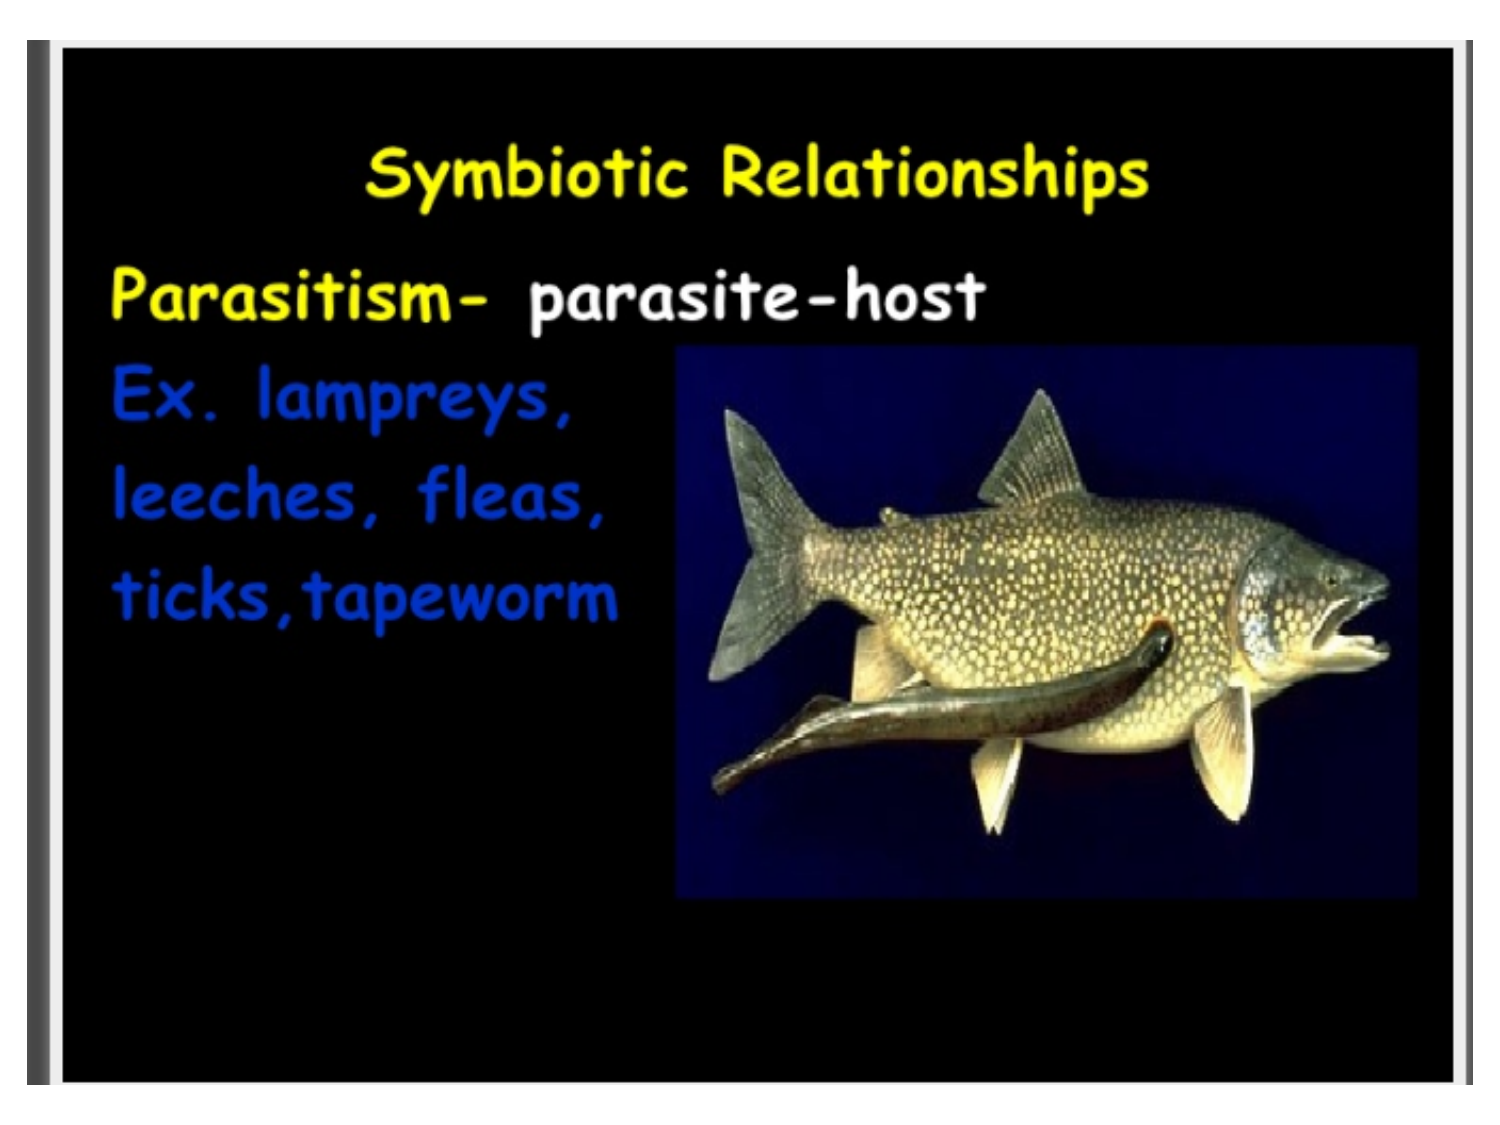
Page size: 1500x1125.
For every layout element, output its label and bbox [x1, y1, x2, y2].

picture [27, 40, 1473, 1085]
